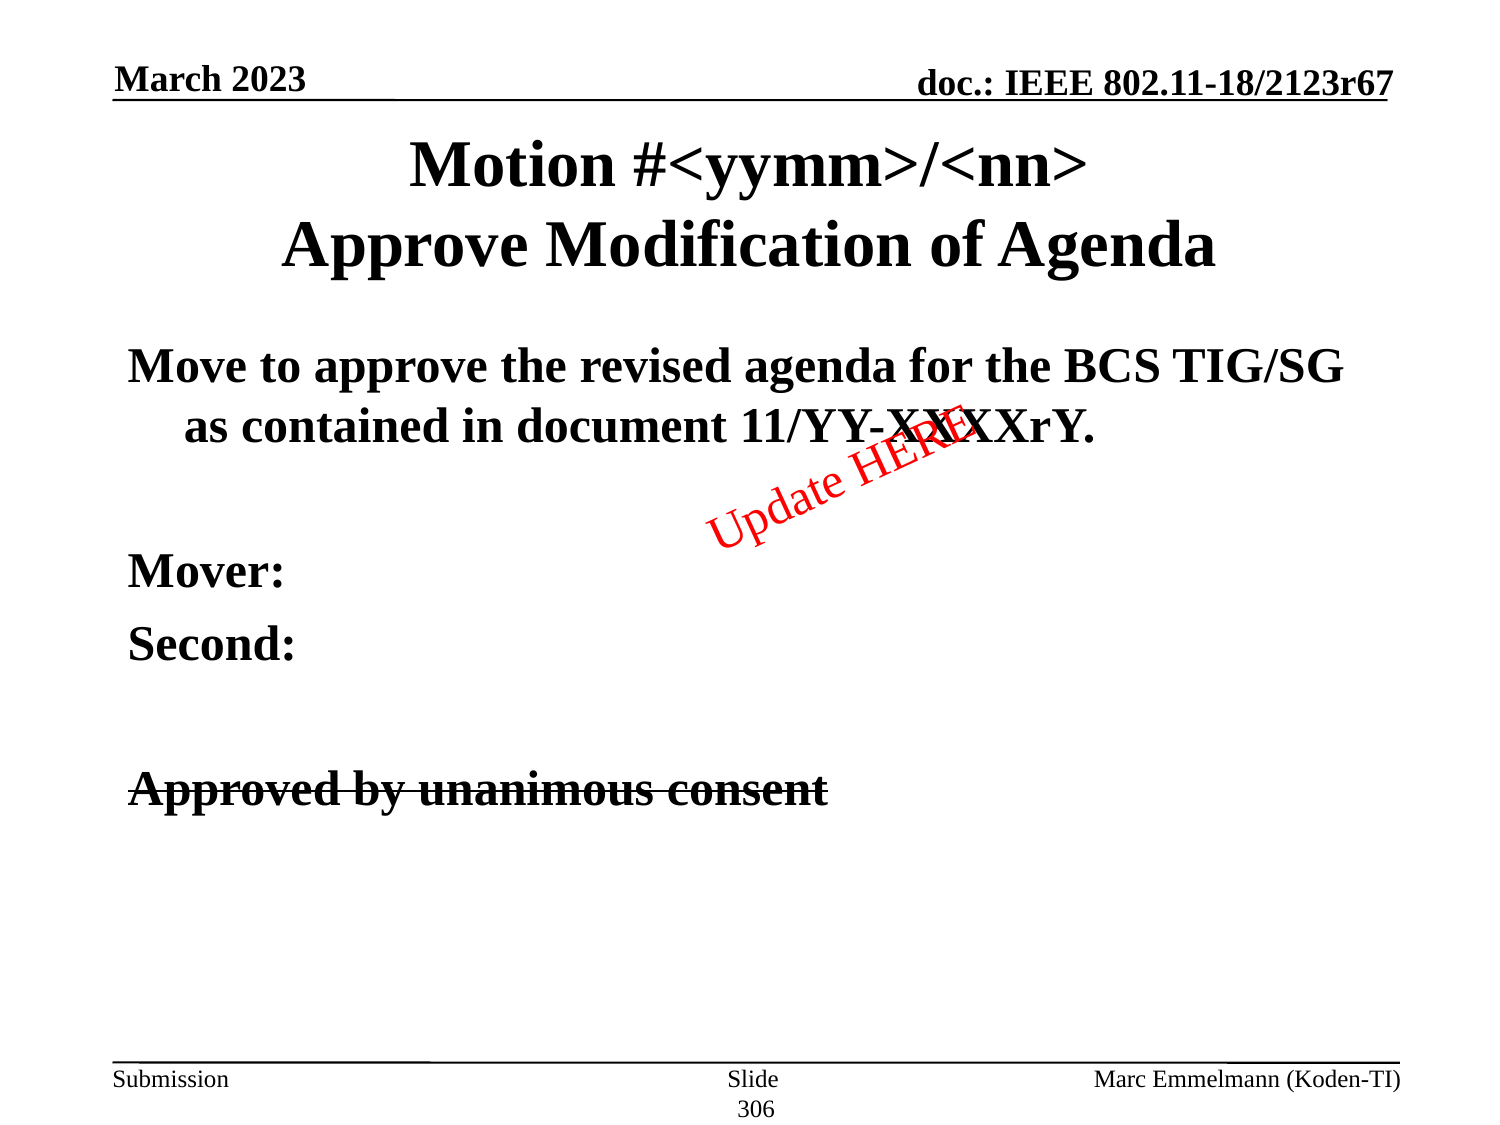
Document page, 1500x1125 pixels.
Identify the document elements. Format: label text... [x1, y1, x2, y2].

footer Marc Emmelmann (Koden-TI) [878, 1061, 1402, 1093]
text_box Update HERE [680, 373, 1000, 576]
title Motion #<yymm>/<nn> Approve Modification of Agenda [112, 112, 1388, 288]
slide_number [114, 54, 423, 100]
list Move to approve the revised agenda for the BCS TIG/SG as contained in document 11/YY-XXXXrY. Mover: Second: Approved by unanimous consent [112, 324, 1388, 1000]
slide_number Slide 306 [712, 1061, 800, 1123]
